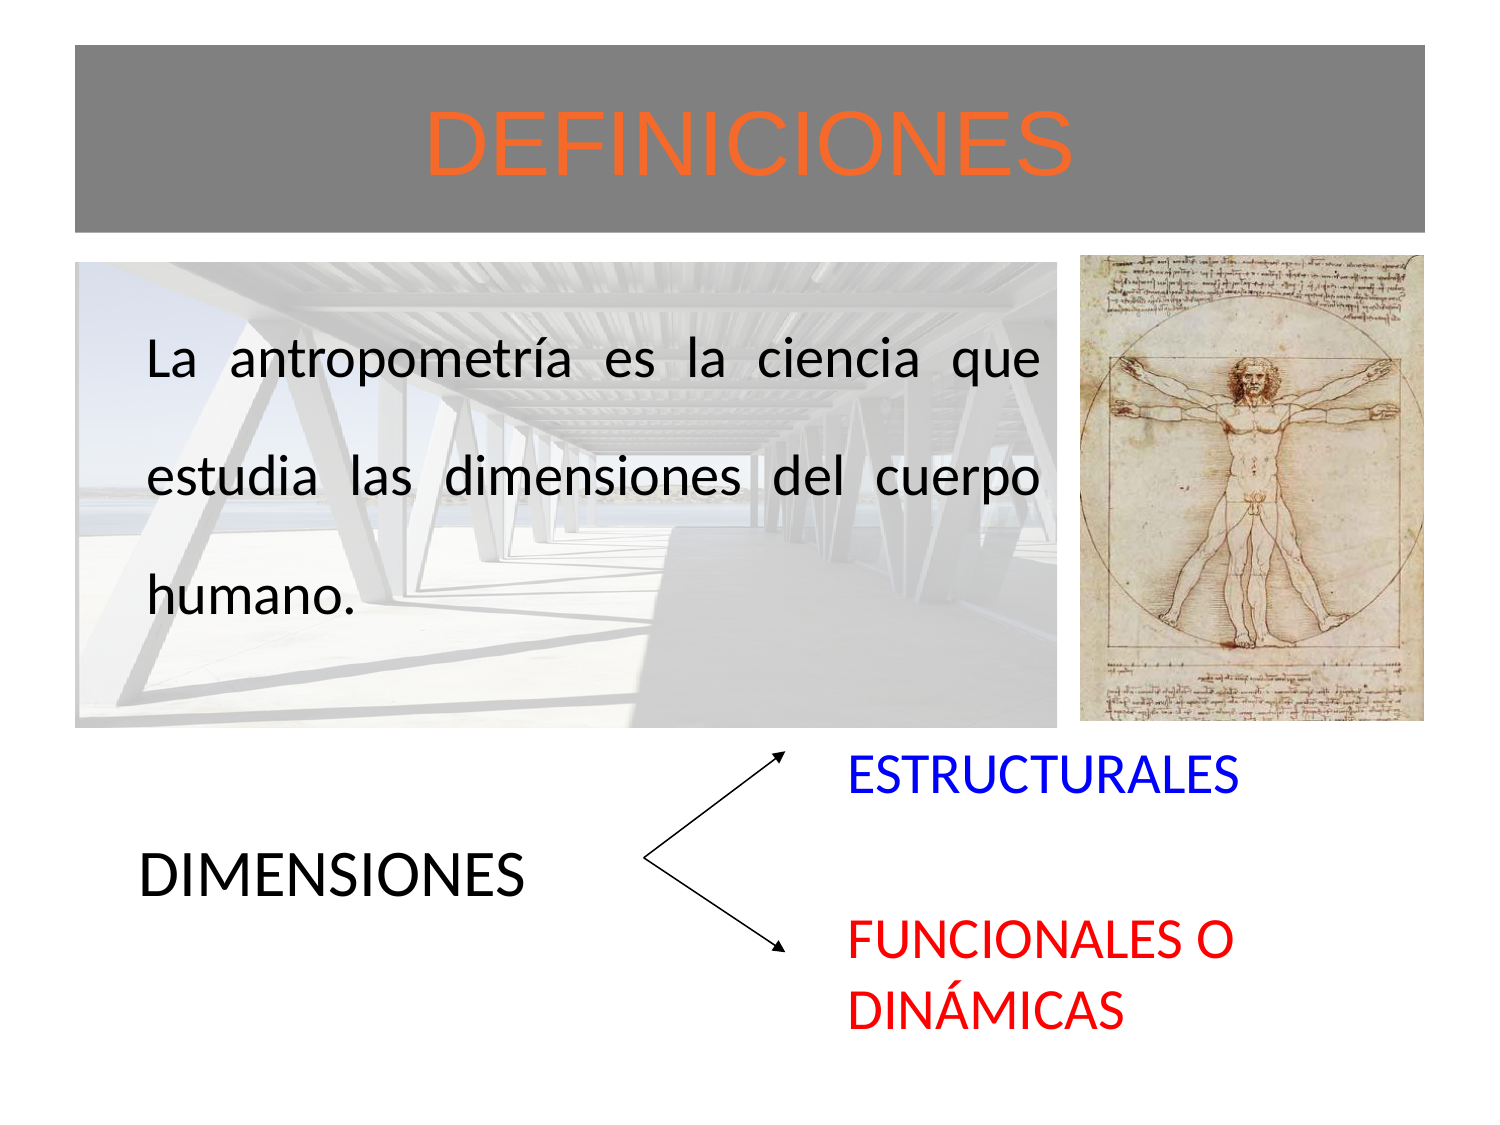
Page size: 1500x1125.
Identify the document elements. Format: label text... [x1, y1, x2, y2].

text_box DIMENSIONES [123, 822, 691, 917]
list La antropometría es la ciencia que estudia las dimensiones del cuerpo humano. [75, 262, 1058, 728]
text_box ESTRUCTURALES [832, 727, 1459, 813]
title DEFINICIONES [75, 45, 1425, 233]
text_box FUNCIONALES O [832, 893, 1459, 964]
text_box DINÁMICAS [832, 964, 1459, 1049]
picture [1080, 255, 1424, 721]
text_box [644, 751, 786, 857]
text_box [643, 857, 786, 953]
